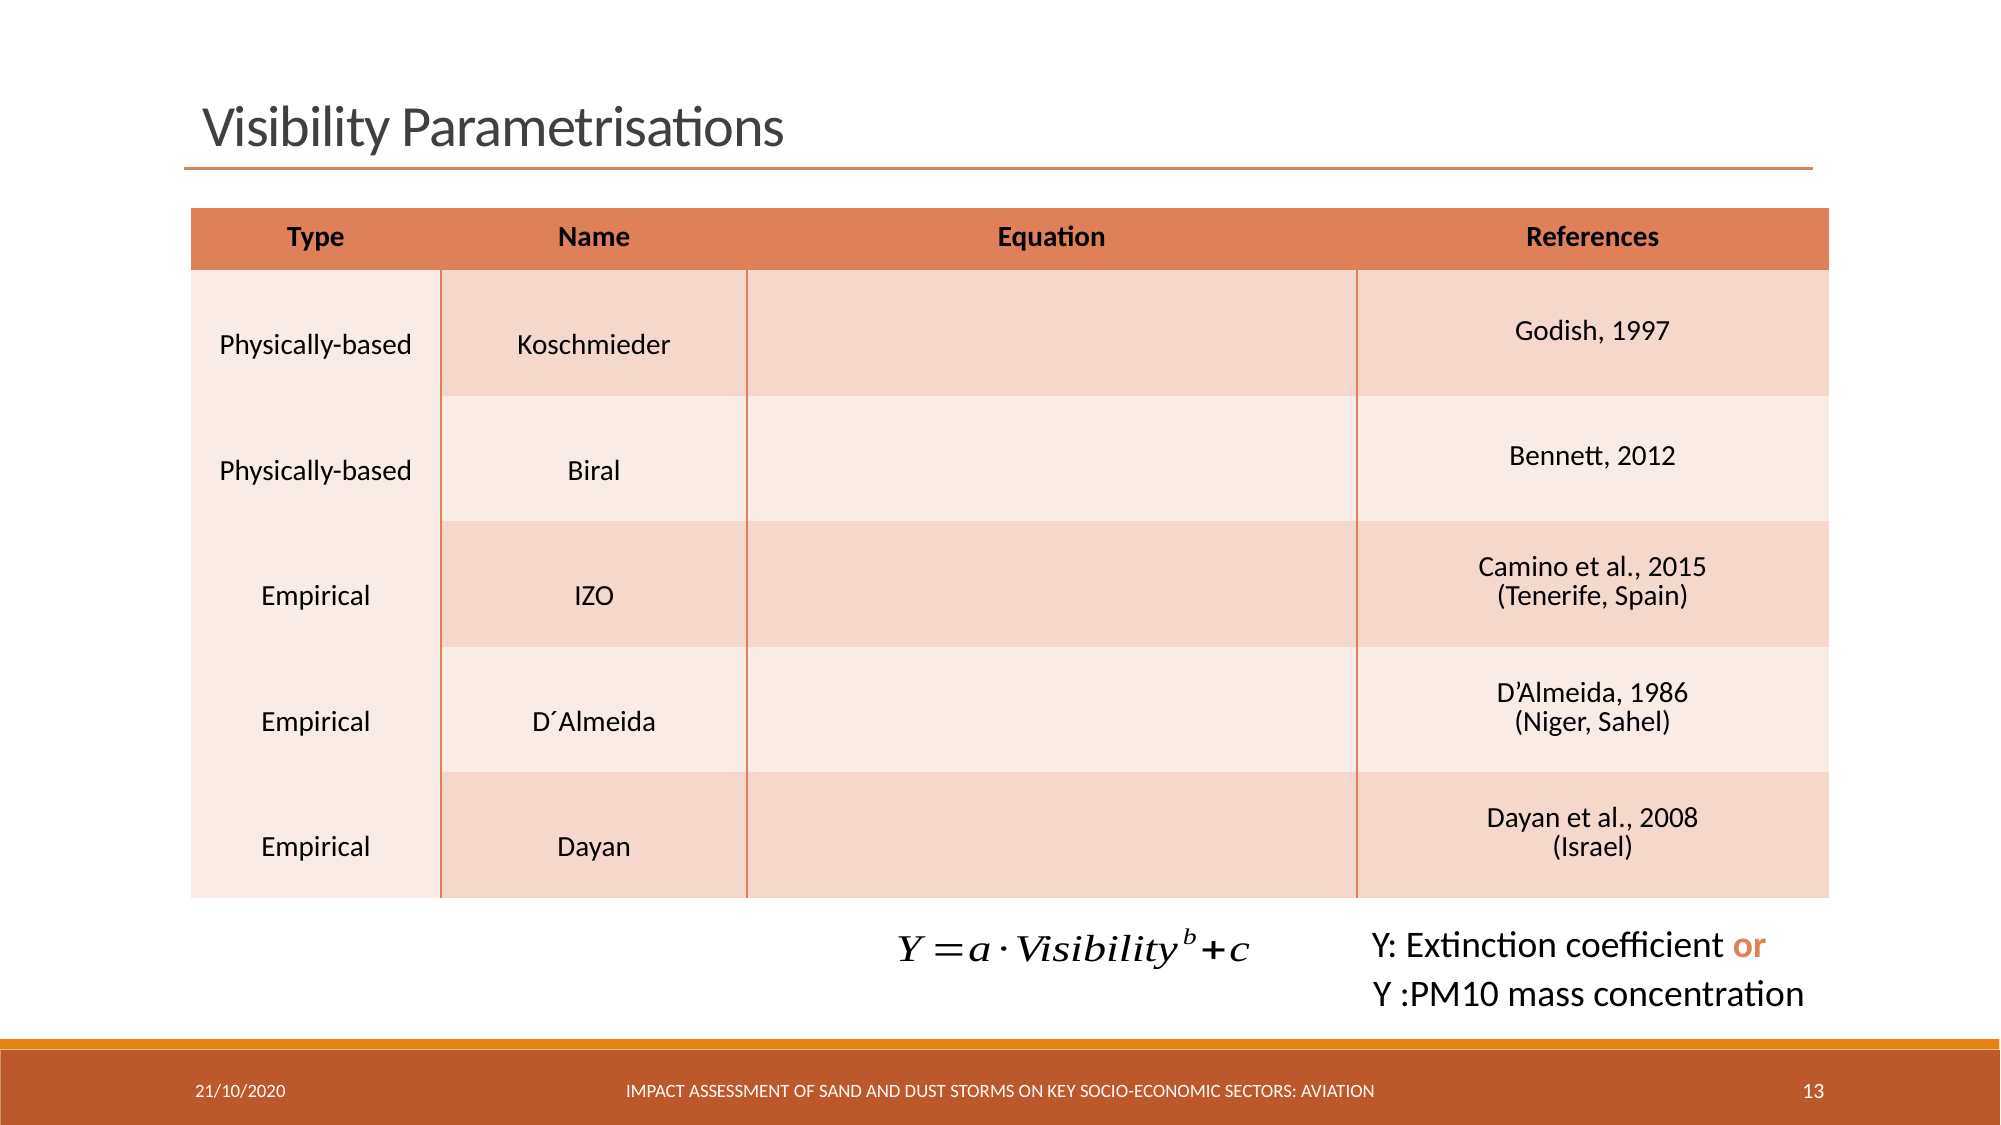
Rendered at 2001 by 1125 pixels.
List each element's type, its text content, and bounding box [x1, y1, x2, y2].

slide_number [180, 1059, 586, 1120]
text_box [895, 912, 1885, 1023]
text_box Visibility Parametrisations [187, 0, 2000, 164]
slide_number 13 [1624, 1059, 1840, 1120]
footer IMPACT ASSESSMENT OF SAND AND DUST STORMS ON KEY SOCIO-ECONOMIC SECTORS: AVIATION [604, 1059, 1396, 1120]
